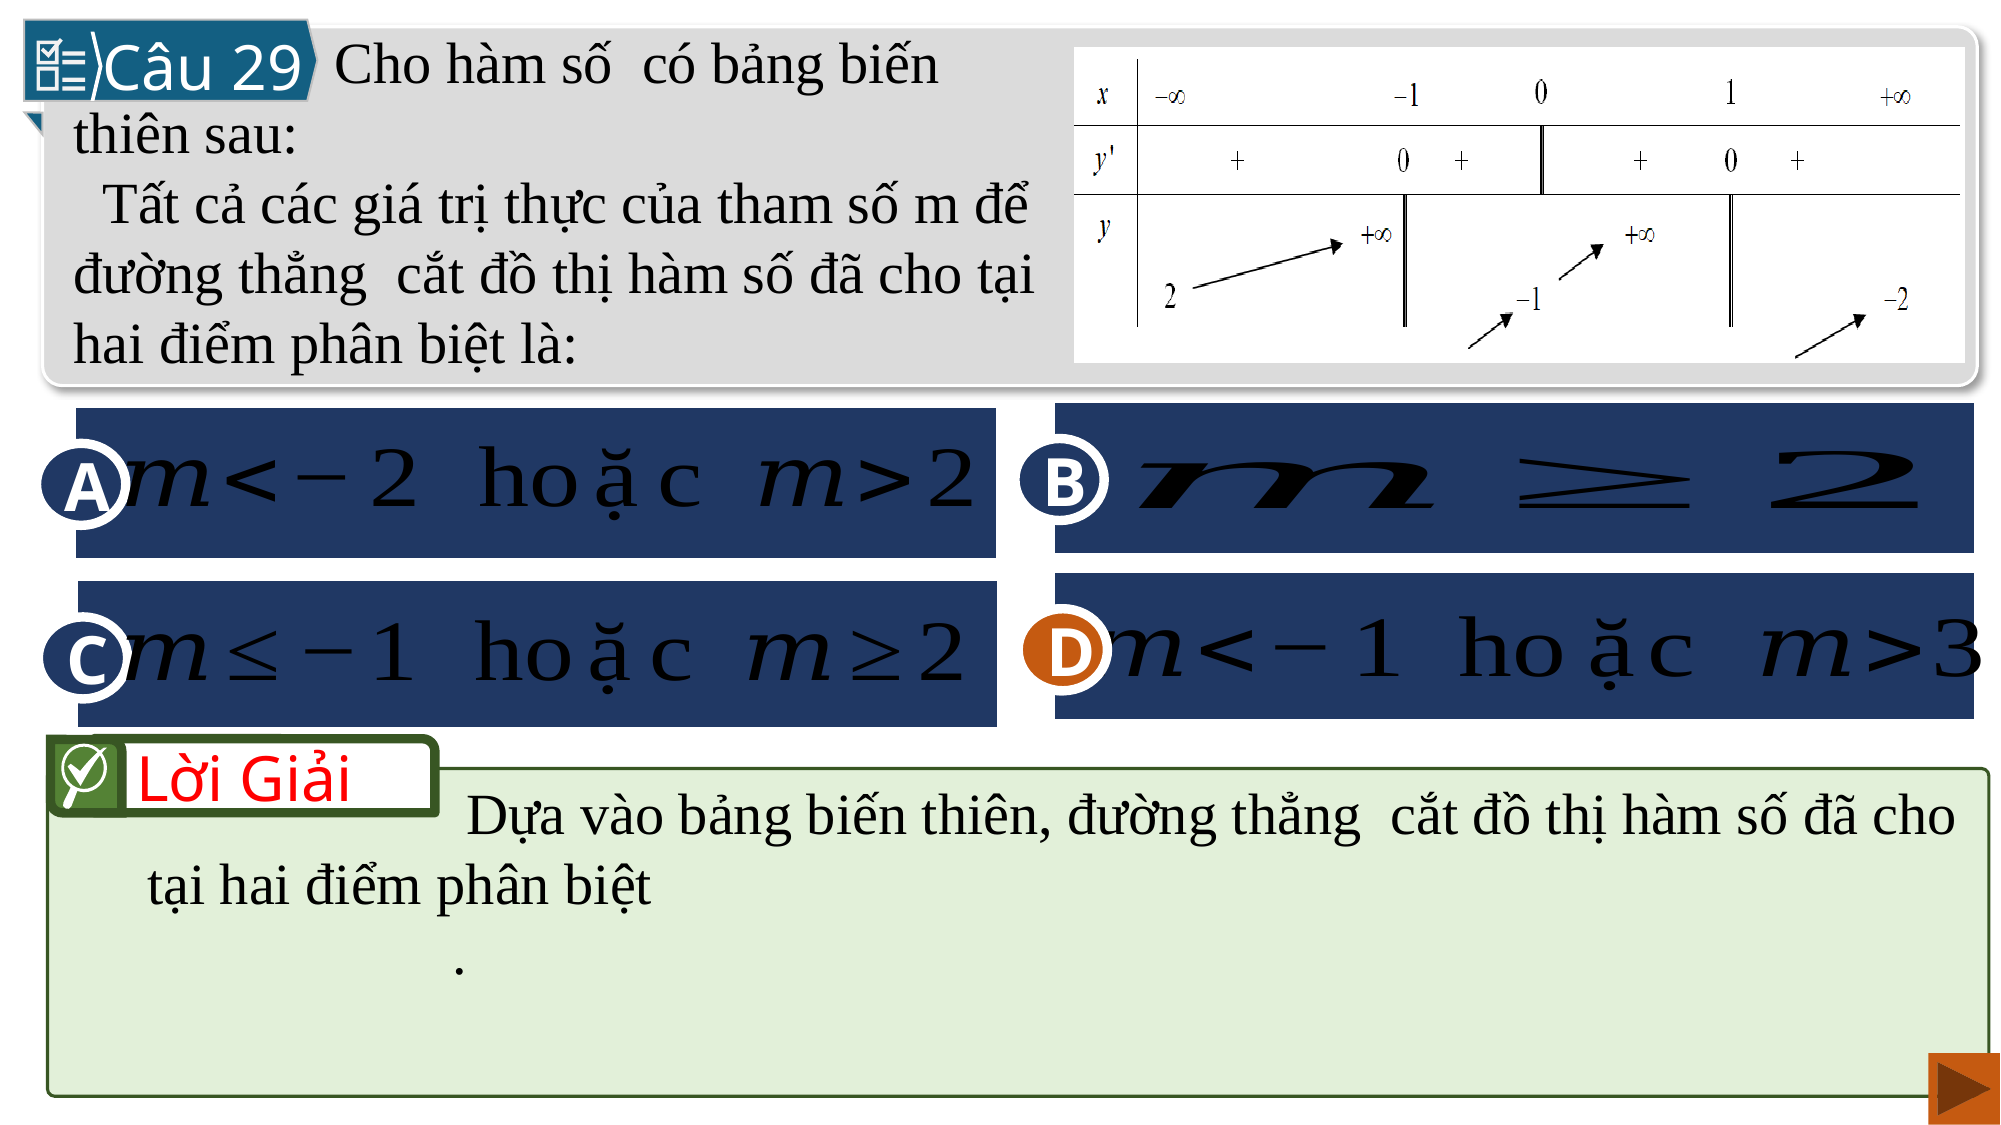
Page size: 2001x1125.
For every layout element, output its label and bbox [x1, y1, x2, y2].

picture [1074, 47, 1965, 363]
text_box [1927, 1052, 2000, 1125]
text_box [47, 731, 1989, 1097]
text_box [36, 401, 1991, 729]
text_box [24, 18, 1978, 387]
